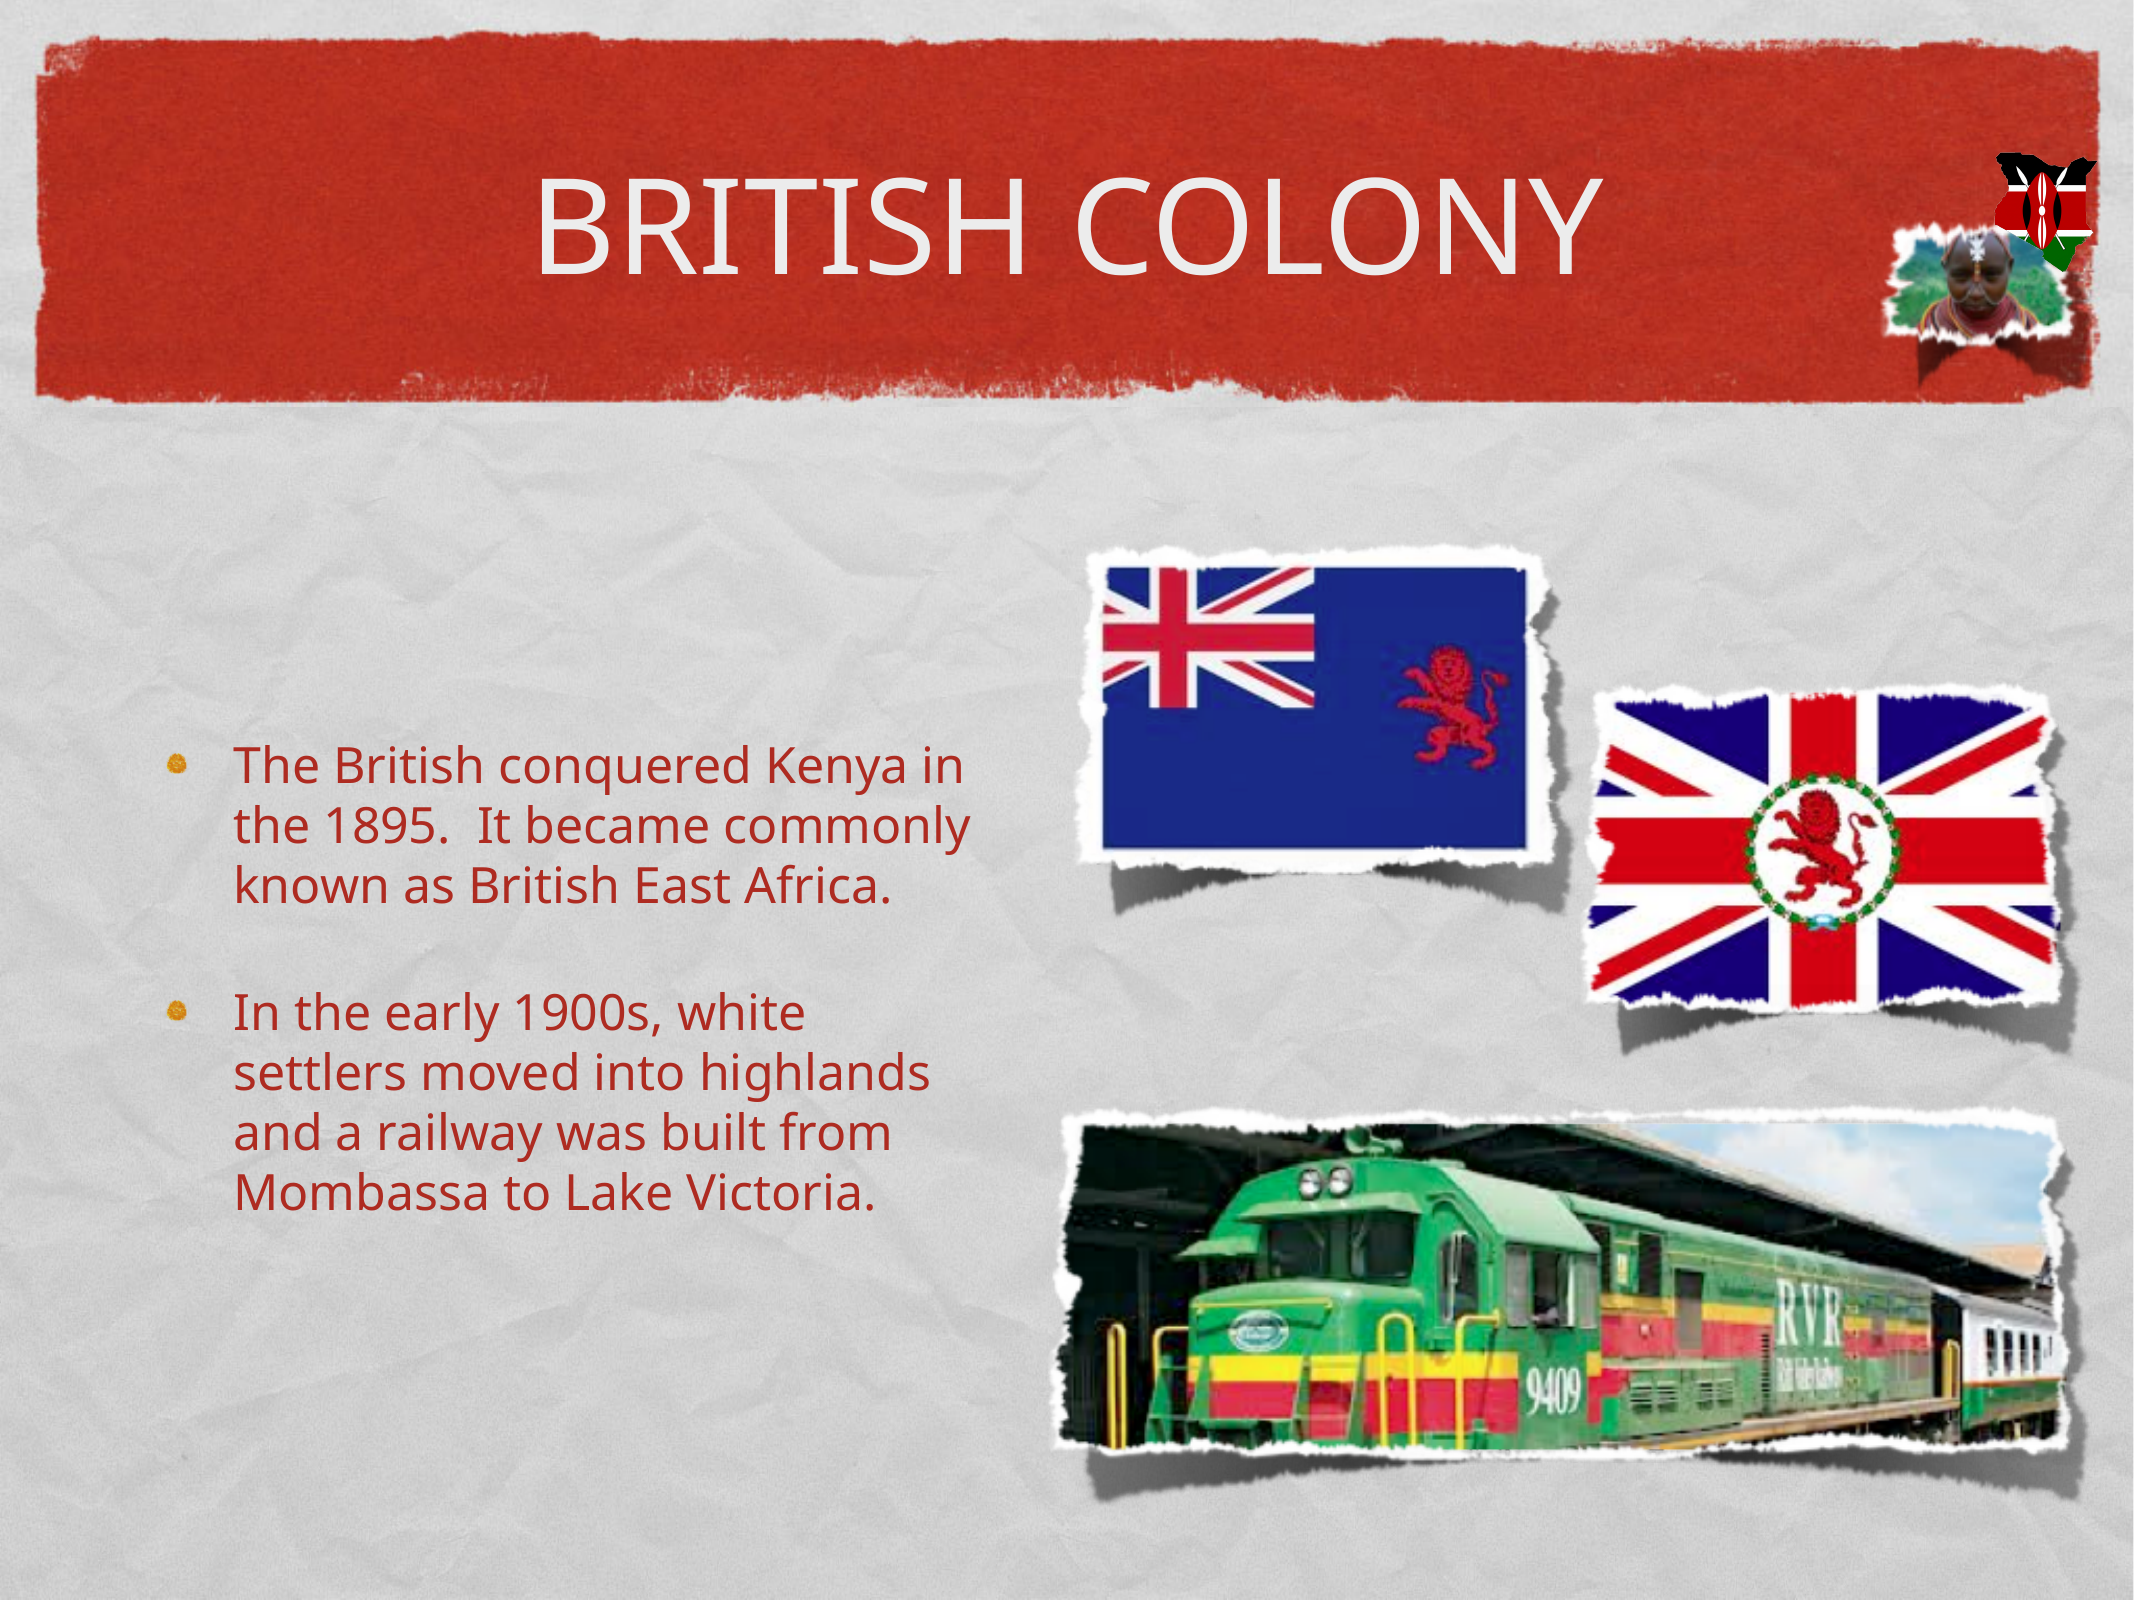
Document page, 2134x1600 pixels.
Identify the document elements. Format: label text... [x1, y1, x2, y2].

title BRITISH COLONY [158, 50, 1975, 392]
picture [0, 0, 2134, 1600]
list The British conquered Kenya in the 1895. It became commonly known as British East Africa. In the early 1900s, white settlers moved into highlands and a railway was built from Mombassa to Lake Victoria. [158, 508, 984, 1446]
